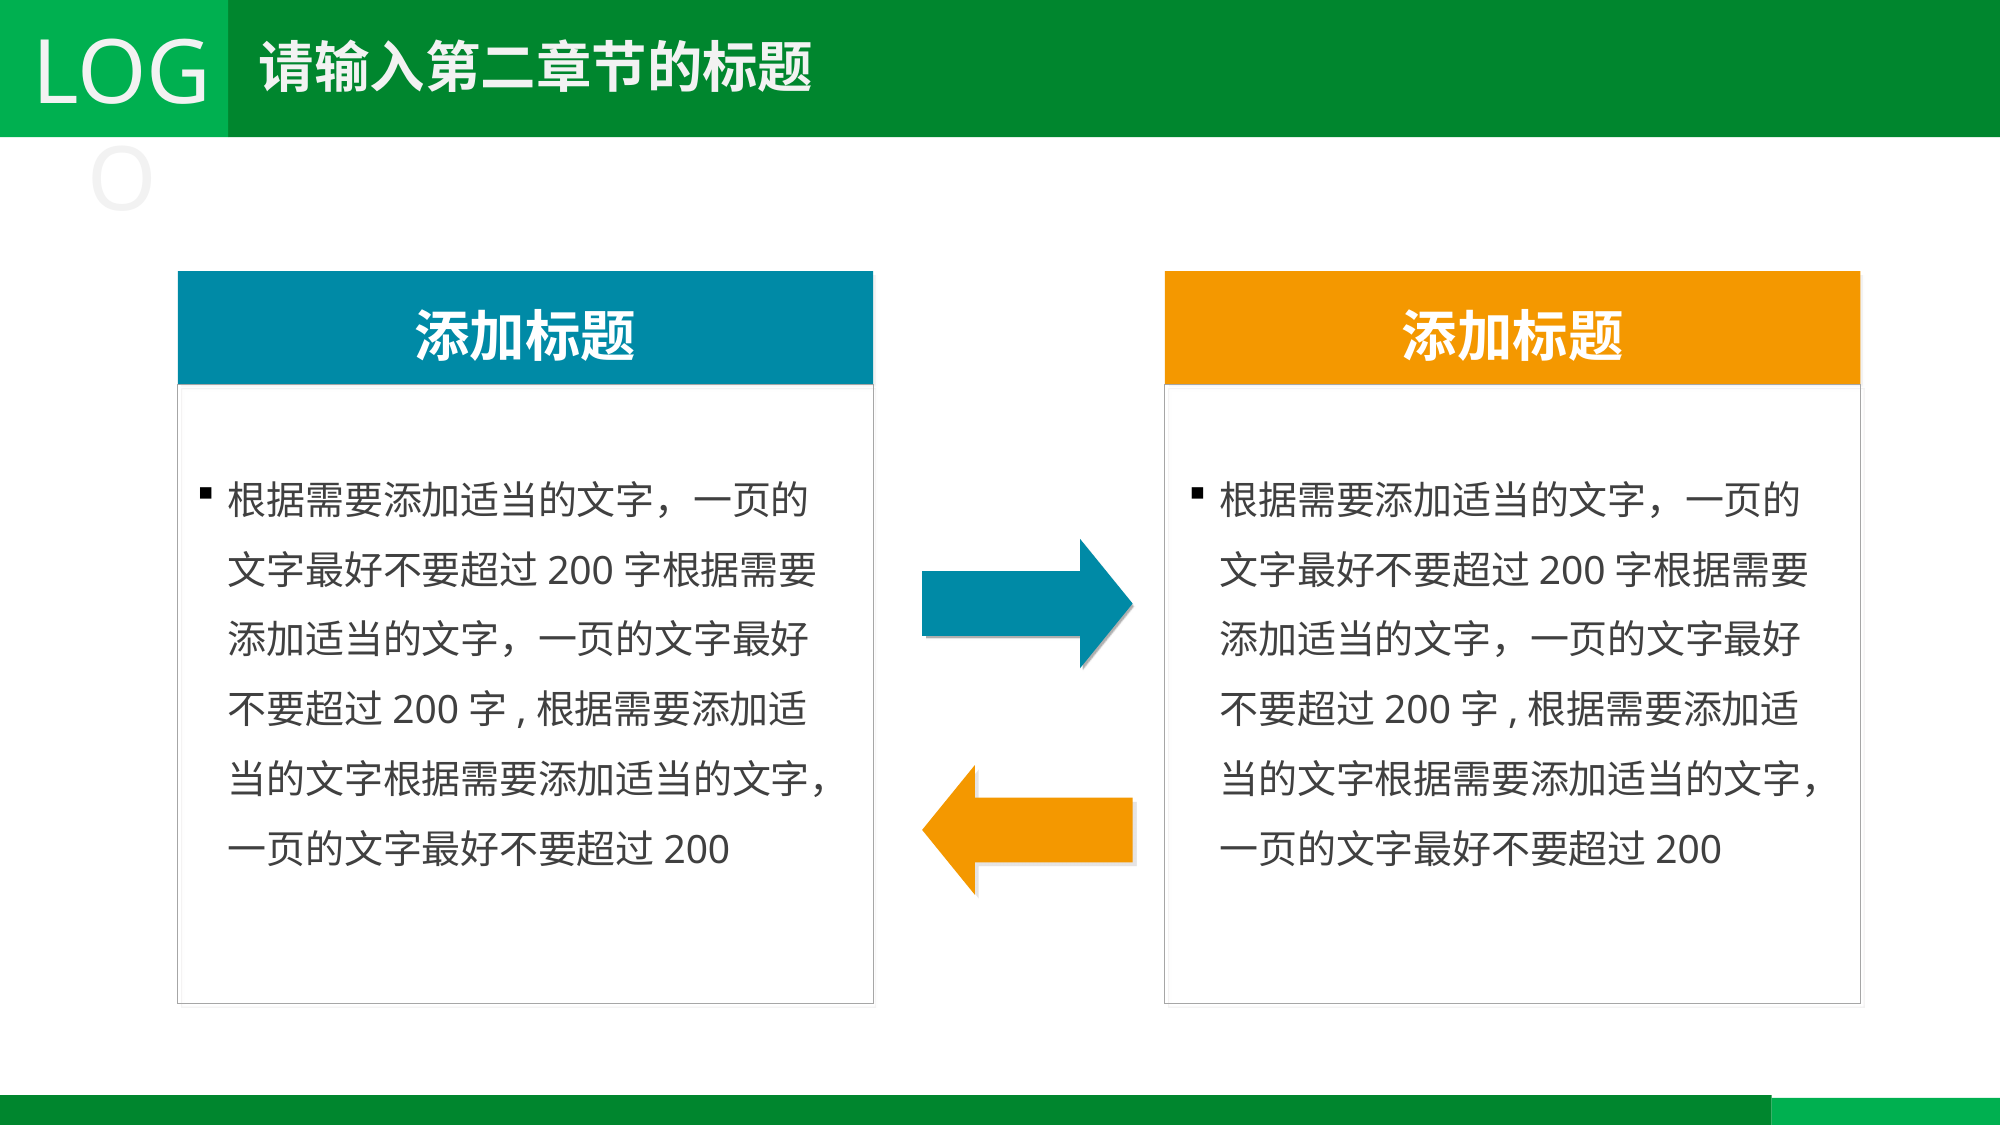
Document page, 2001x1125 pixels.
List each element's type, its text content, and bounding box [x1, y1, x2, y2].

text_box 添加标题 [1164, 271, 1861, 384]
text_box [1164, 384, 1861, 1004]
text_box [922, 765, 1133, 895]
text_box 根据需要添加适当的文字，一页的文字最好不要超过200字根据需要添加适当的文字，一页的文字最好不要超过200字,根据需要添加适当的文字根据需要添加适当的文字，一页的文字最好不要超过200 [196, 428, 862, 949]
text_box 添加标题 [177, 271, 874, 384]
text_box [177, 384, 874, 1004]
text_box [922, 538, 1133, 669]
text_box 根据需要添加适当的文字，一页的文字最好不要超过200字根据需要添加适当的文字，一页的文字最好不要超过200字,根据需要添加适当的文字根据需要添加适当的文字，一页的文字最好不要超过200 [1188, 428, 1854, 949]
